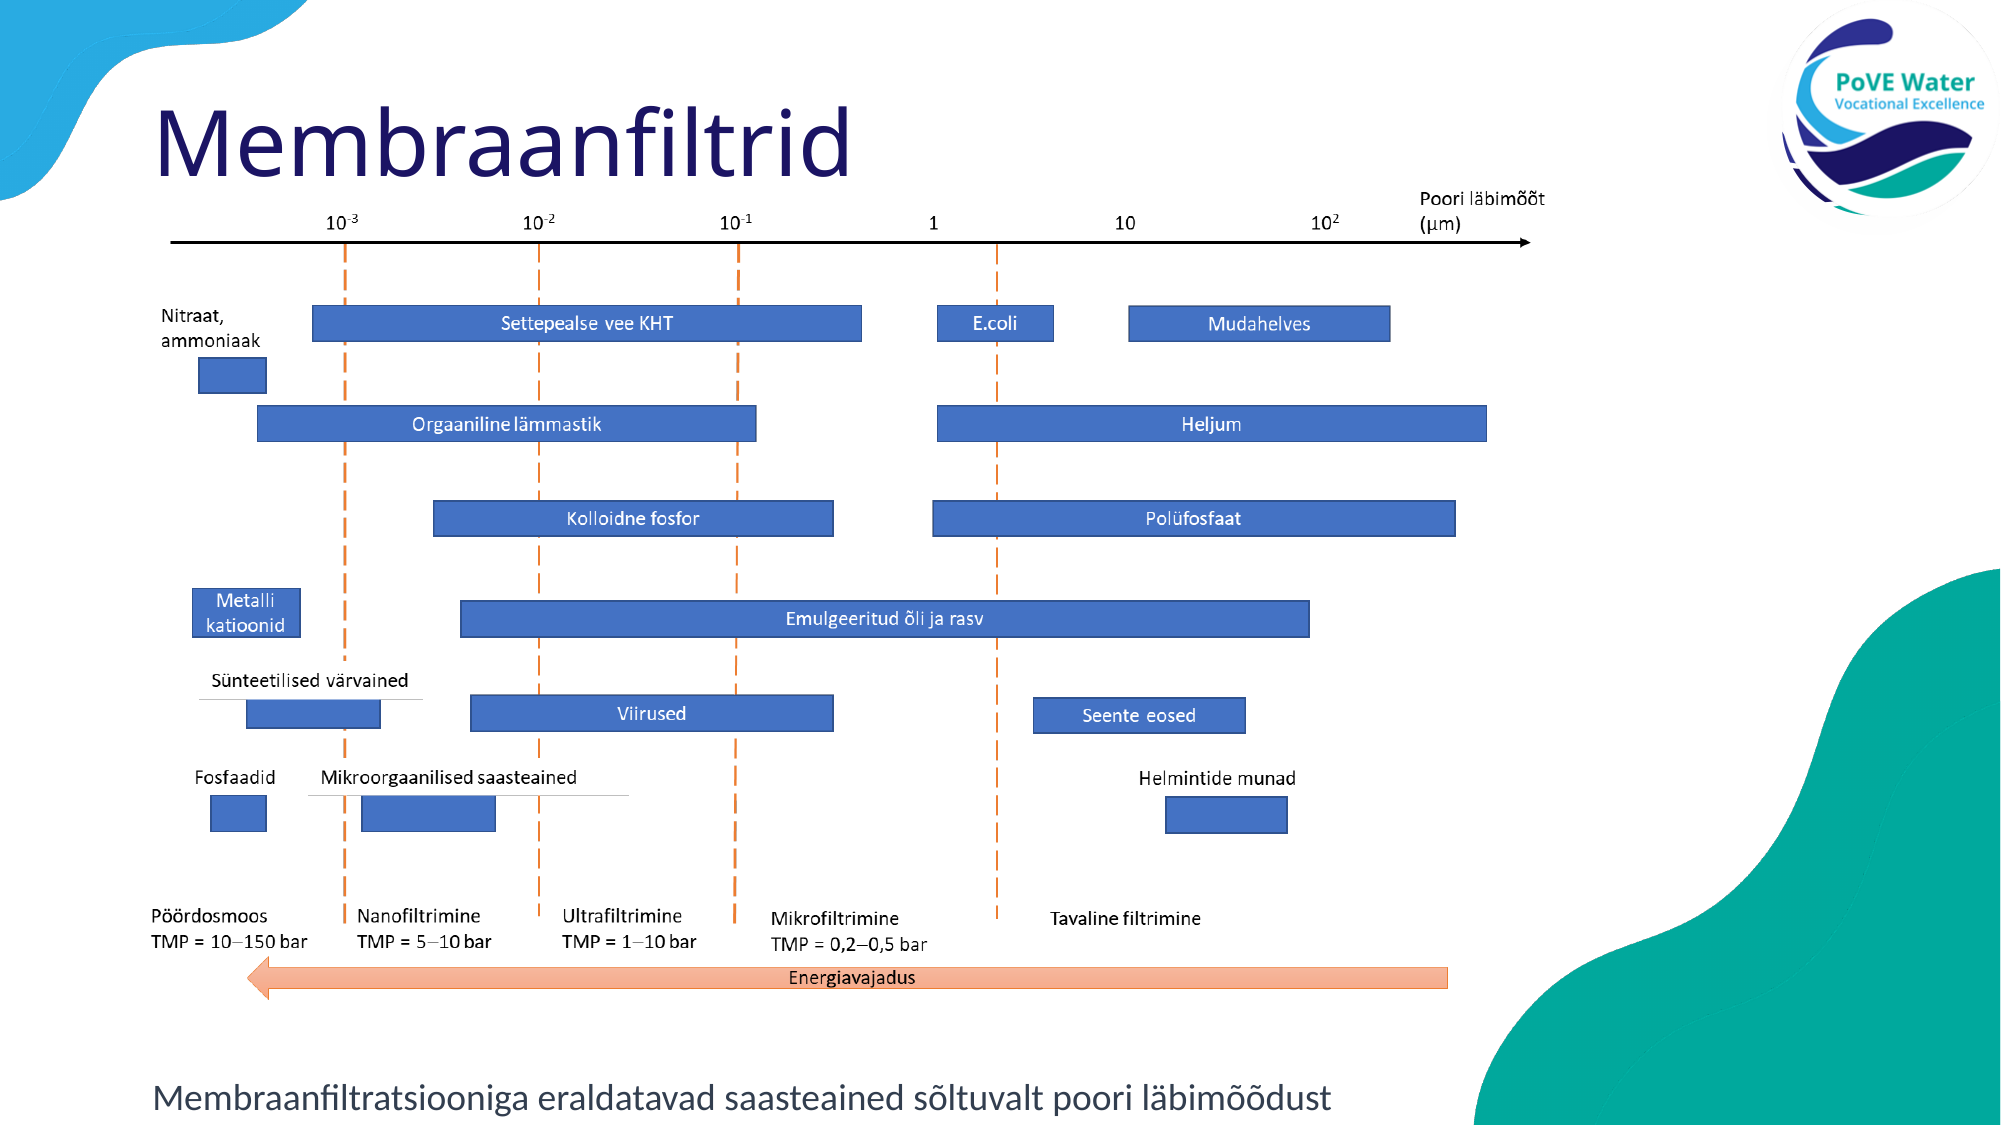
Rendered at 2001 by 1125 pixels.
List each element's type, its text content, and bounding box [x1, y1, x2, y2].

picture [1767, 0, 2000, 235]
picture [0, 0, 2001, 1125]
text_box Membraanfiltratsiooniga eraldatavad saasteained sõltuvalt poori läbimõõdust [137, 1065, 1597, 1125]
title Membraanfiltrid [137, 59, 1822, 234]
